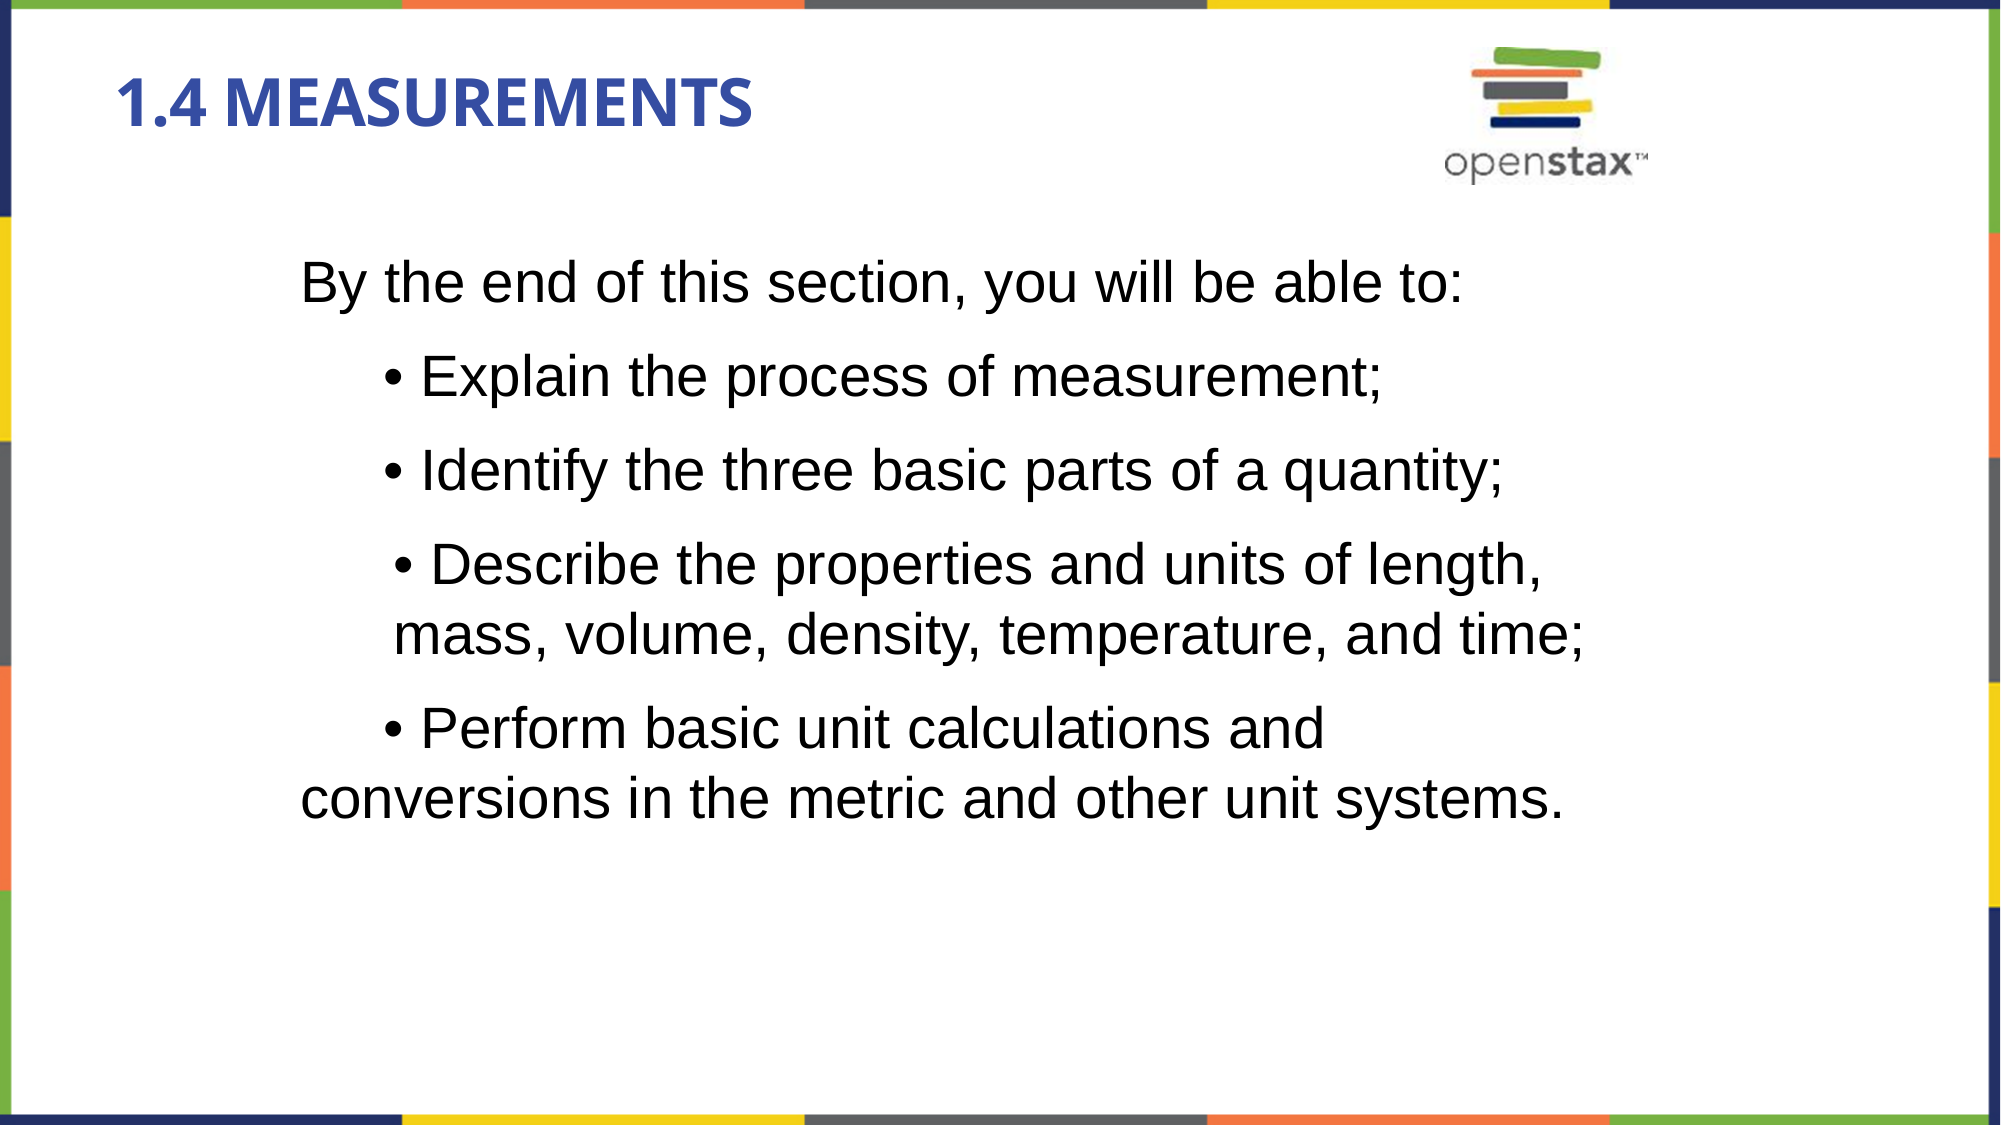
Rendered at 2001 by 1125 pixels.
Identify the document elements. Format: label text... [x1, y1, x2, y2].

picture [0, 0, 2001, 1125]
title 1.4 Measurements [99, 39, 1864, 148]
list By the end of this section, you will be able to: • Explain the process of measurement; • Identify the three basic parts of a quantity; • Describe the properties and units of length, mass, volume, density, temperature, and time; • Perform basic unit calculations and conversions in the metric and other unit systems. [285, 236, 1662, 1006]
